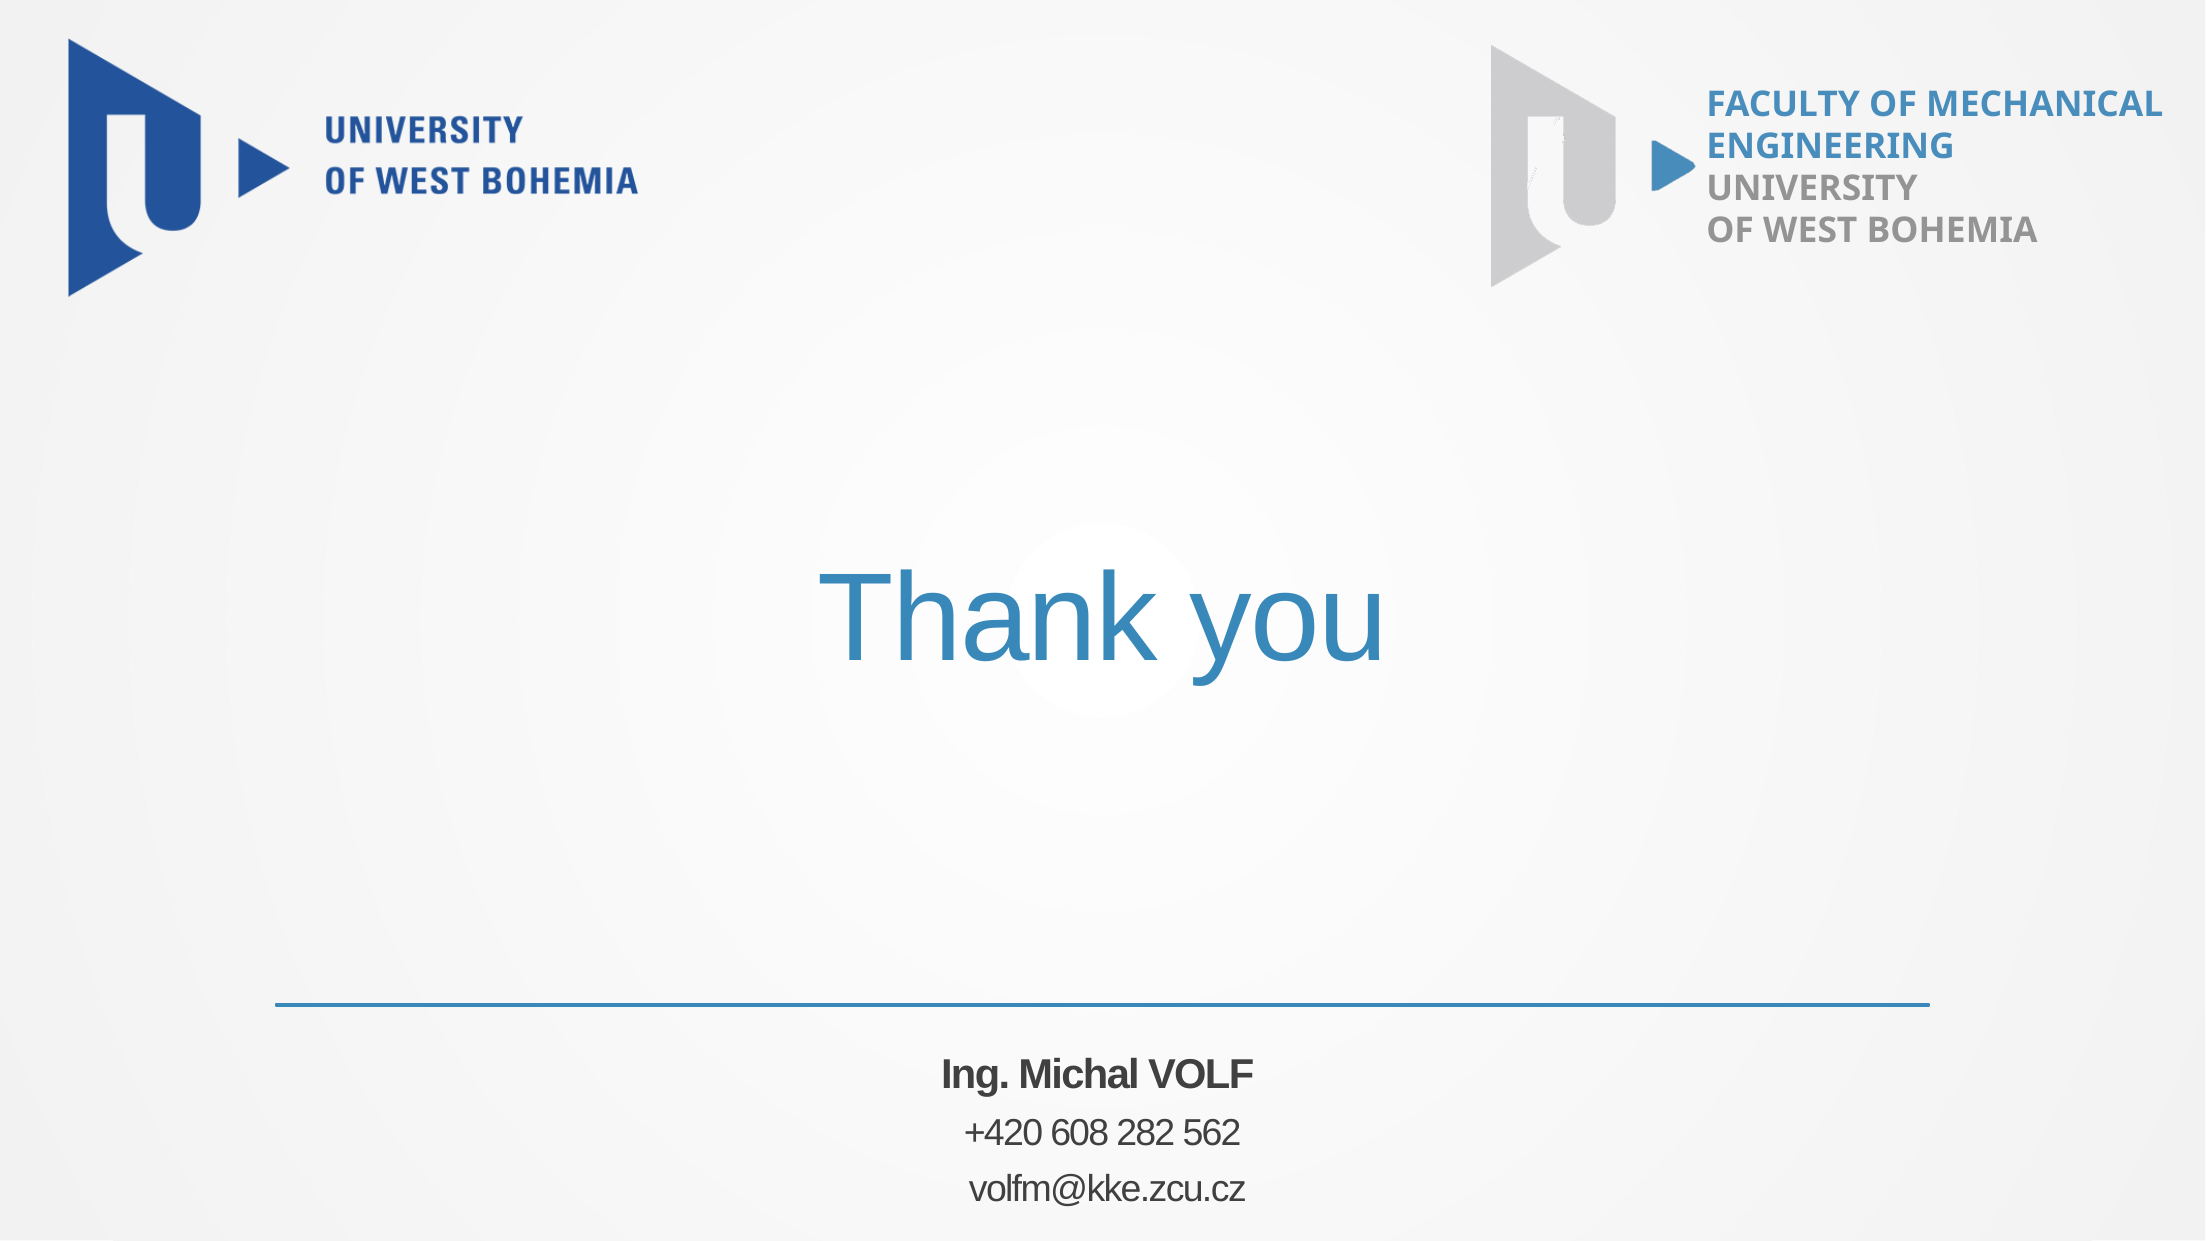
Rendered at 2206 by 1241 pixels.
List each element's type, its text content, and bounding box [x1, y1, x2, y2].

title Thank you [0, 552, 2206, 907]
picture [9, 24, 662, 325]
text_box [1491, 45, 2154, 287]
text_box Ing. Michal VOLF +420 608 282 562 volfm@kke.zcu.cz [275, 1007, 1930, 1241]
text_box [275, 1003, 1930, 1007]
